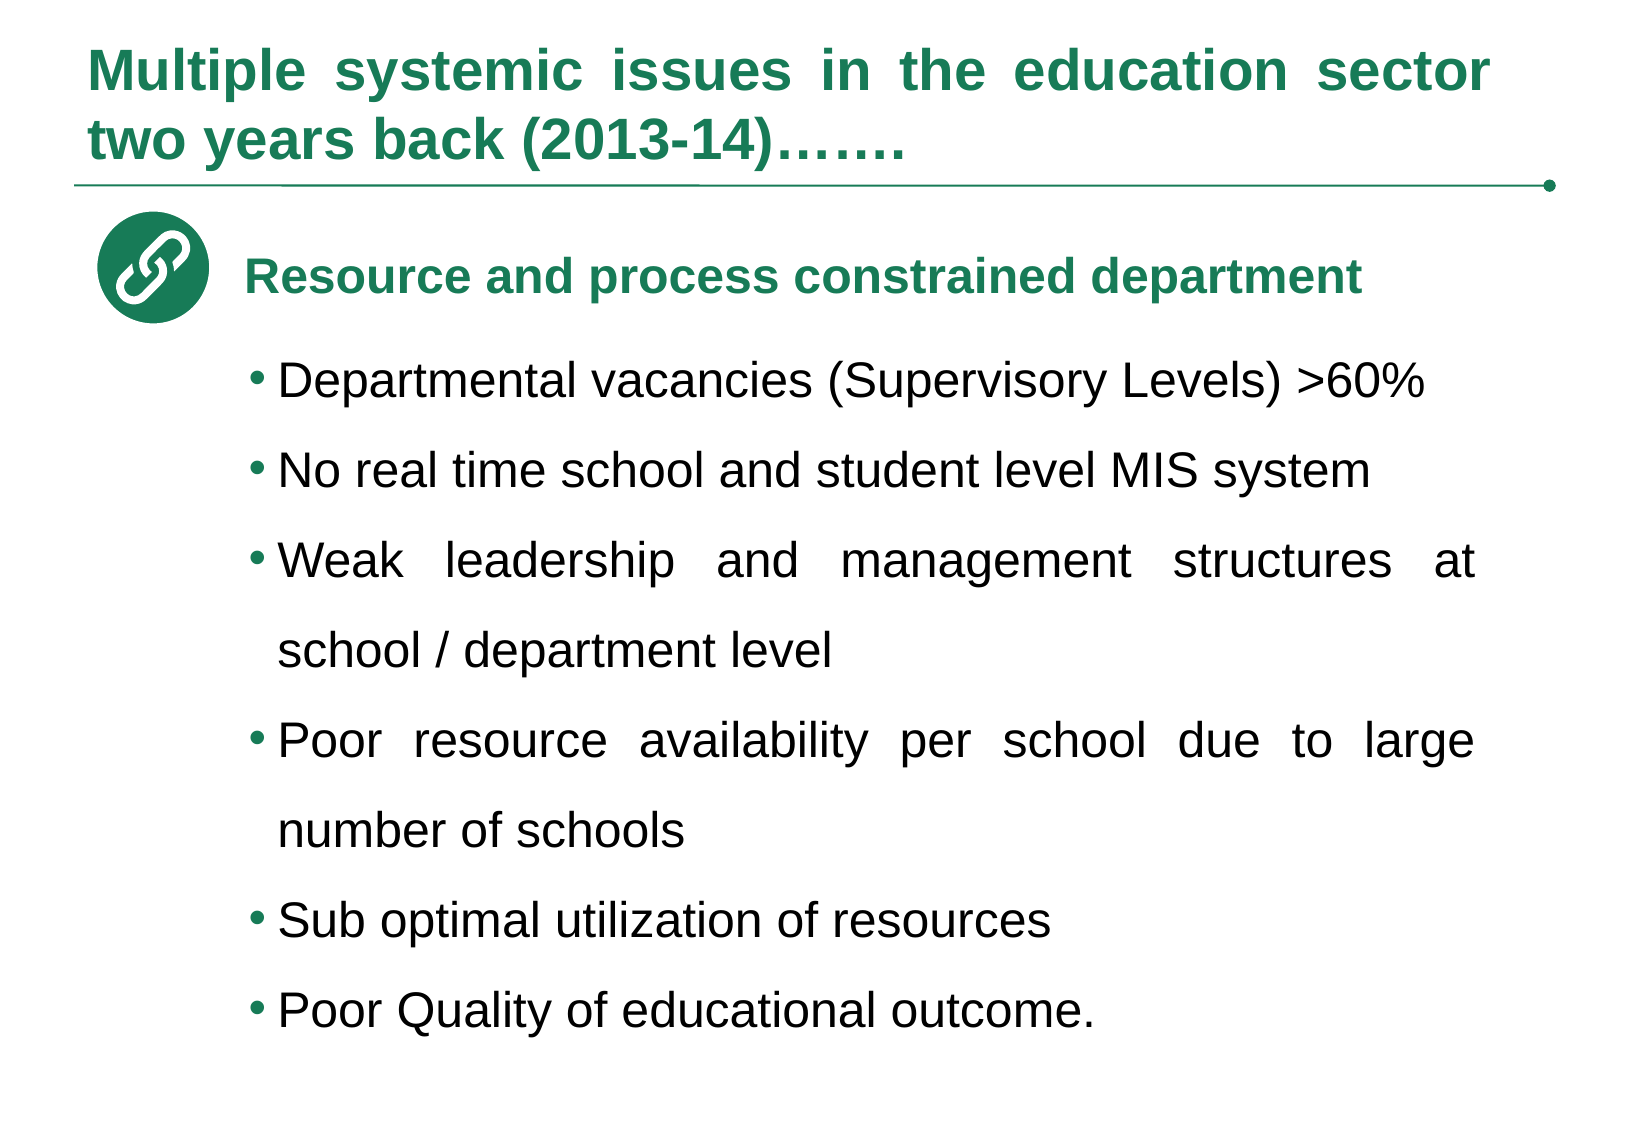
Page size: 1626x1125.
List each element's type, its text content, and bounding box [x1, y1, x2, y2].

text_box Departmental vacancies (Supervisory Levels) >60% No real time school and student level MIS system Weak leadership and management structures at school / department level Poor resource availability per school due to large number of schools Sub optimal utilization of resources Poor Quality of educational outcome. [219, 306, 1487, 1048]
text_box [139, 230, 191, 278]
text_box [92, 206, 215, 329]
title Resource and process constrained department [244, 210, 1418, 306]
text_box Multiple systemic issues in the education sector two years back (2013-14)……. [72, 24, 1508, 180]
text_box [116, 257, 168, 305]
